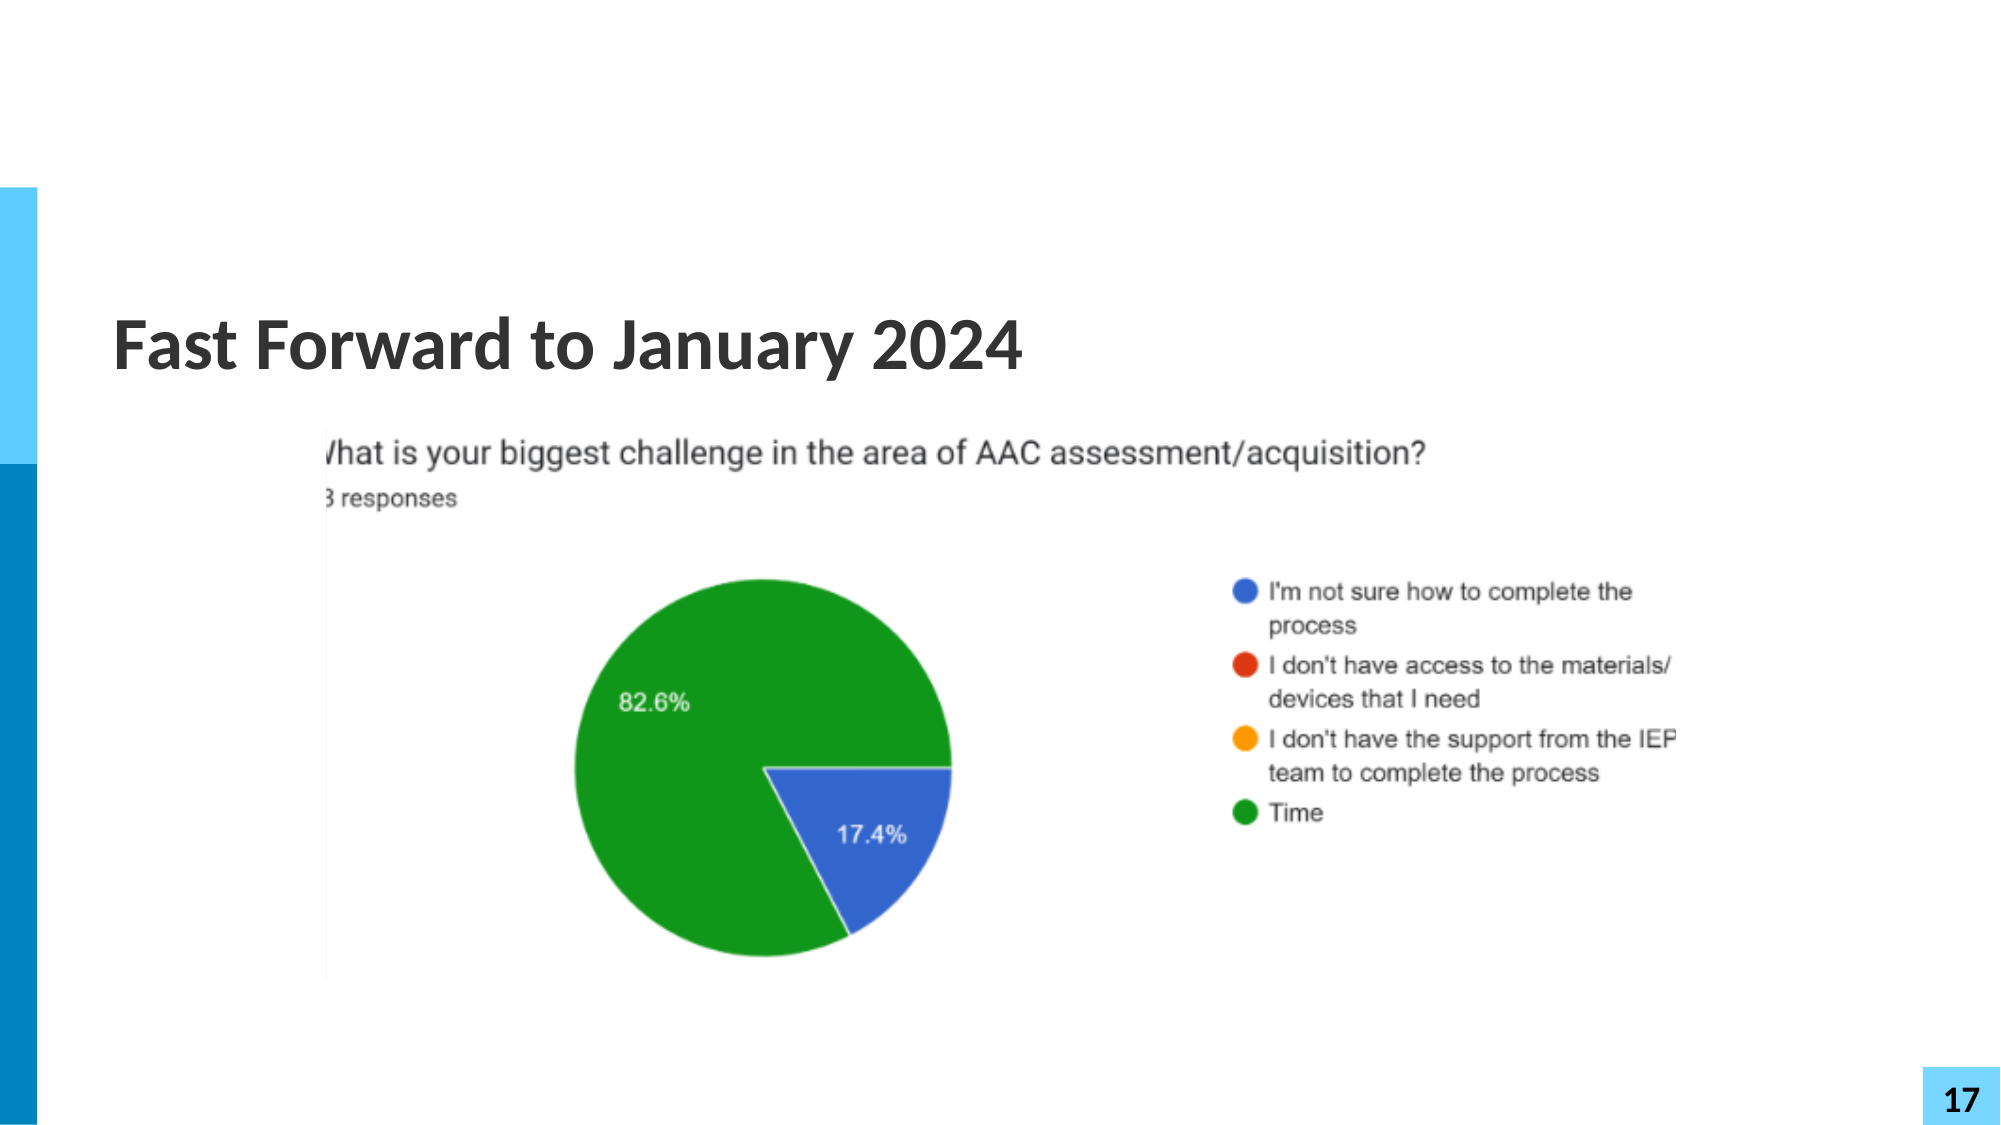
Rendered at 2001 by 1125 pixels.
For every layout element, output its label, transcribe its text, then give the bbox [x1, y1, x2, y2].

title Fast Forward to January 2024 [98, 286, 1904, 411]
picture [326, 427, 1677, 981]
